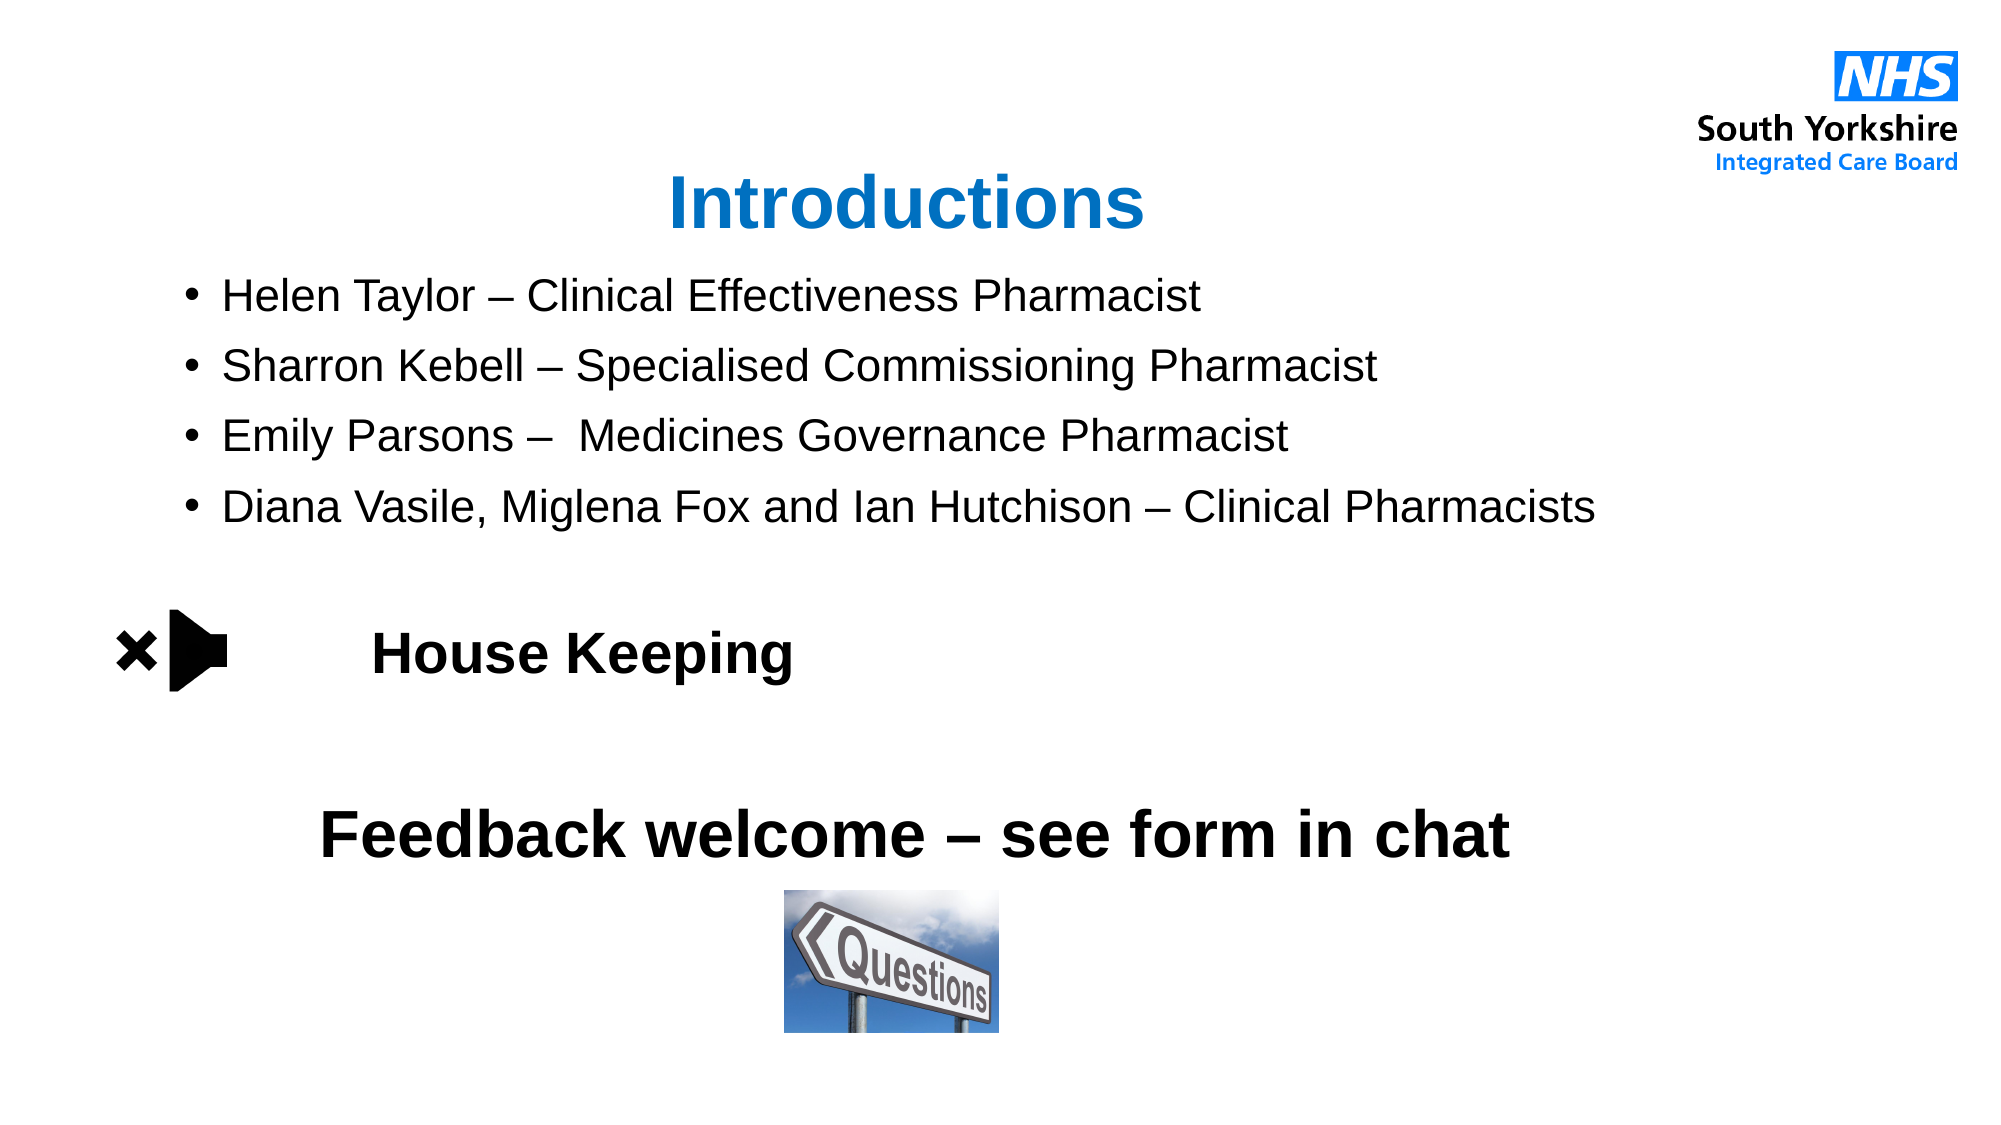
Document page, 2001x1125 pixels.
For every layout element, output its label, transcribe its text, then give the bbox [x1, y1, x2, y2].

picture [784, 890, 999, 1033]
picture [112, 585, 227, 716]
text_box Helen Taylor – Clinical Effectiveness Pharmacist Sharron Kebell – Specialised Commissioning Pharmacist Emily Parsons – Medicines Governance Pharmacist Diana Vasile, Miglena Fox and Ian Hutchison – Clinical Pharmacists House Keeping Feedback welcome – see form in chat [169, 183, 1663, 1053]
picture [1486, 51, 1959, 206]
text_box Introductions [457, 145, 1358, 251]
